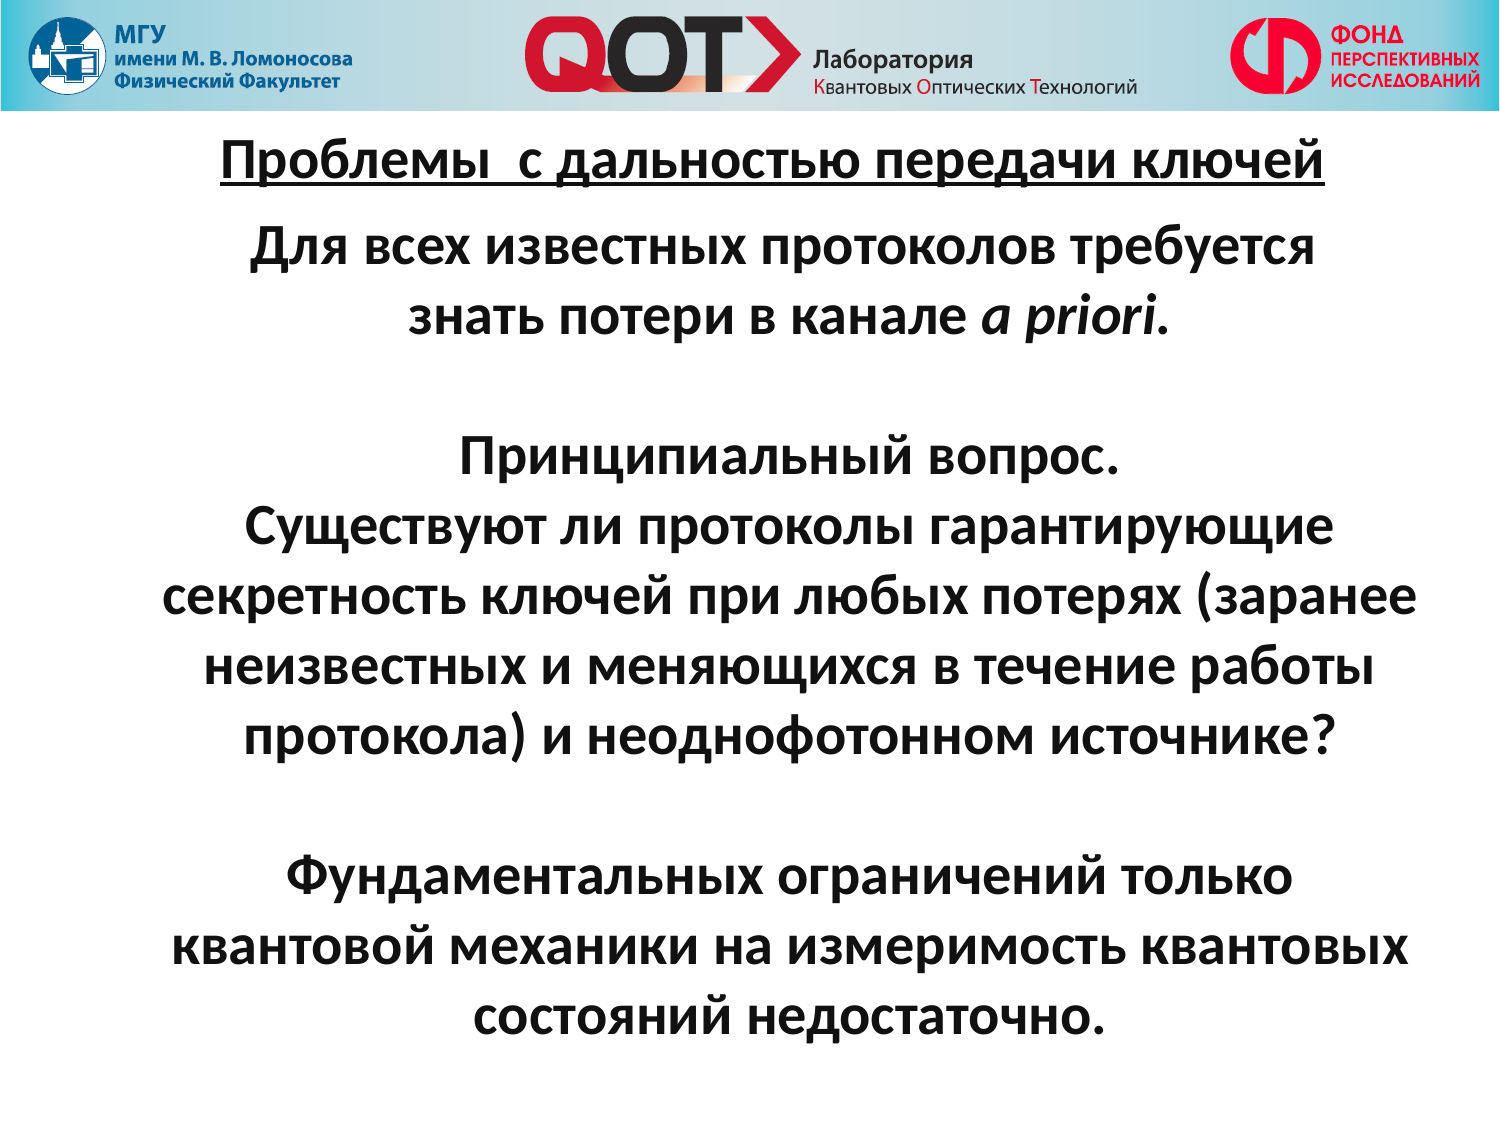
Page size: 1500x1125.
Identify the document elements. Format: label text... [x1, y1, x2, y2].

text_box Для всех известных протоколов требуется знать потери в канале a priori. Принципиальный вопрос. Существуют ли протоколы гарантирующие секретность ключей при любых потерях (заранее неизвестных и меняющихся в течение работы протокола) и неоднофотонном источнике? Фундаментальных ограничений только квантовой механики на измеримость квантовых состояний недостаточно. [140, 199, 1441, 1054]
text_box Проблемы с дальностью передачи ключей [128, 119, 1417, 198]
picture [0, 0, 1500, 111]
